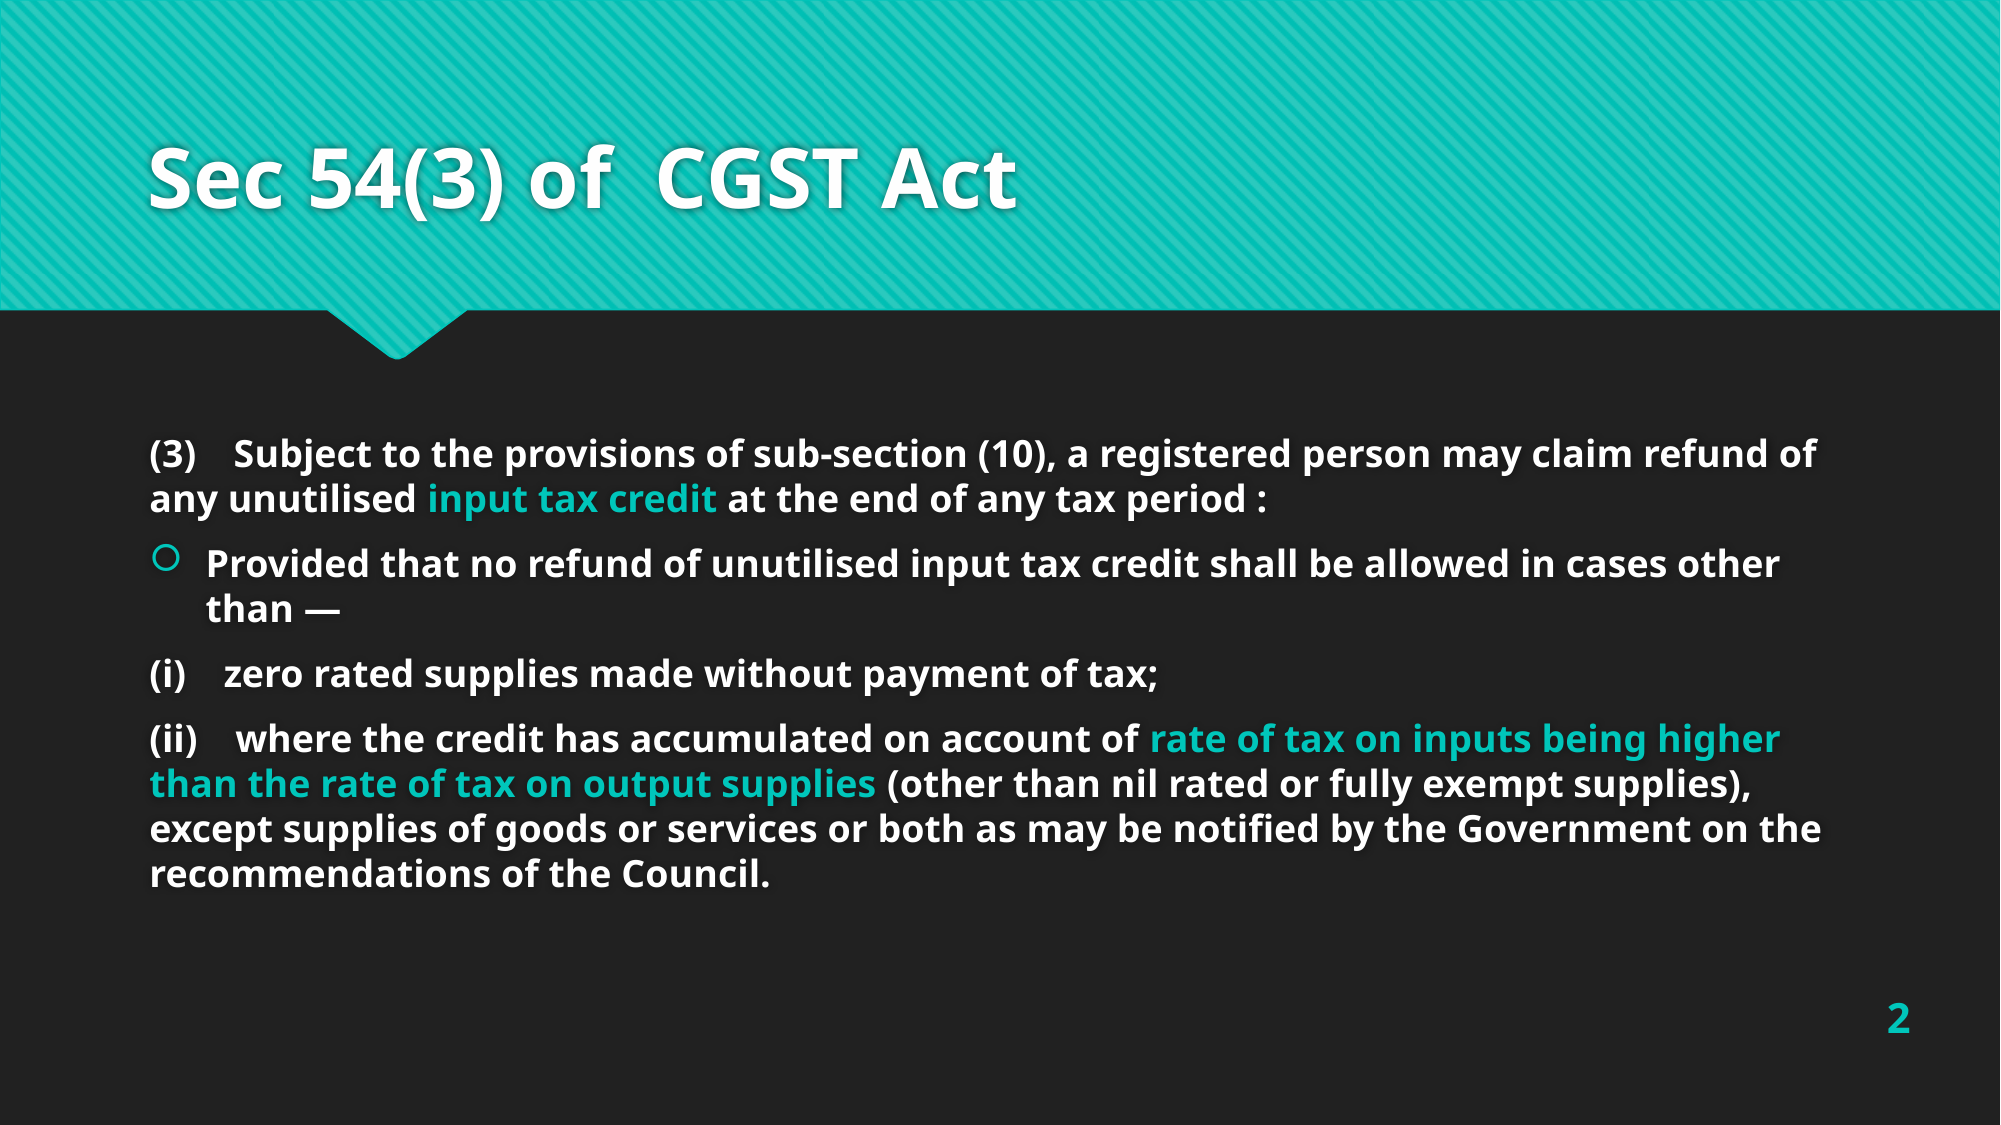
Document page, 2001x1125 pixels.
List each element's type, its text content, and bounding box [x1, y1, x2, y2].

list (3) Subject to the provisions of sub-section (10), a registered person may claim refund of any unutilised input tax credit at the end of any tax period : Provided that no refund of unutilised input tax credit shall be allowed in cases other than — (i) zero rated supplies made without payment of tax; (ii) where the credit has accumulated on account of rate of tax on inputs being higher than the rate of tax on output supplies (other than nil rated or fully exempt supplies), except supplies of goods or services or both as may be notified by the Government on the recommendations of the Council. [134, 364, 1866, 962]
slide_number 2 [1751, 970, 1926, 1051]
title Sec 54(3) of CGST Act [132, 73, 1868, 233]
